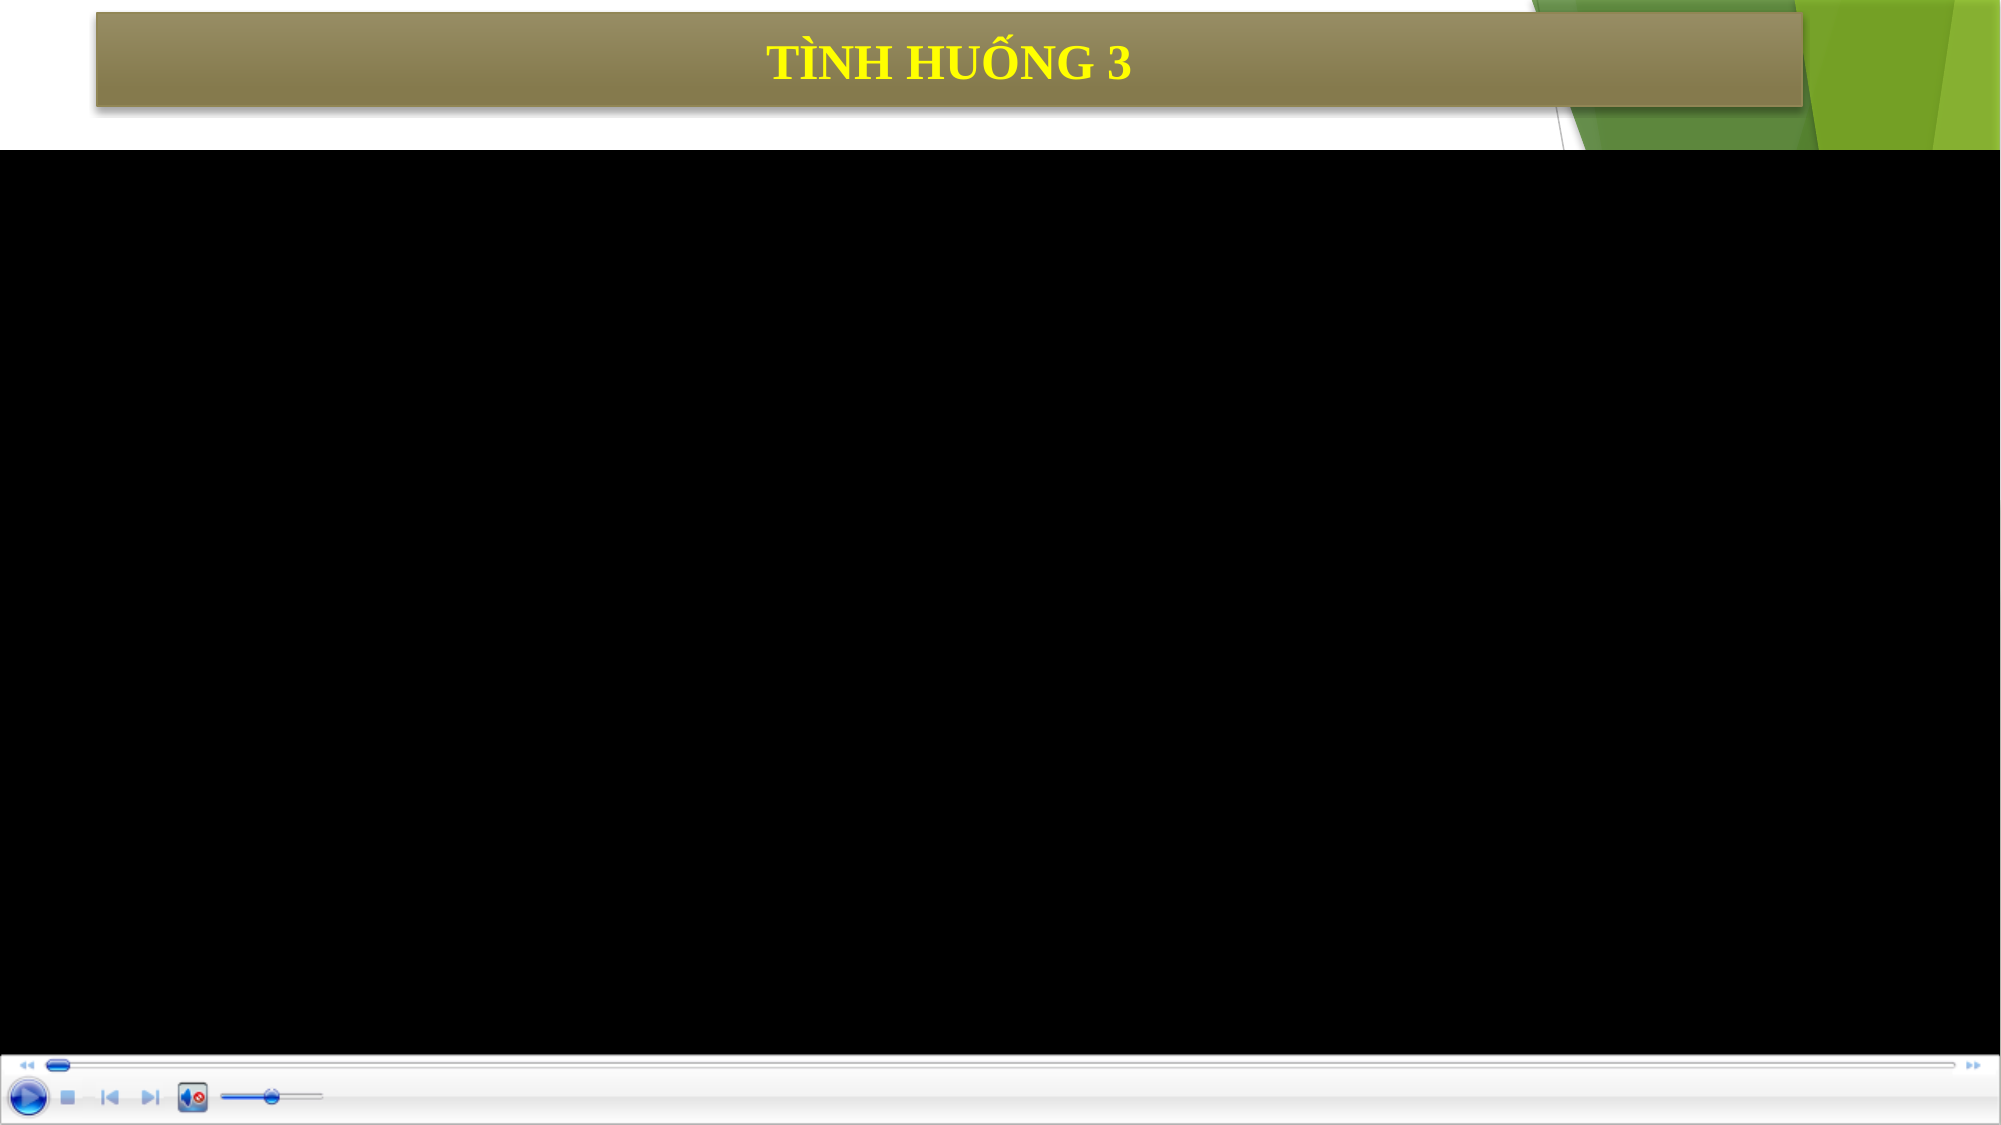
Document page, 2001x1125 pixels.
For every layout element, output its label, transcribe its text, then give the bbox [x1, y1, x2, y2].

picture [0, 150, 2000, 1125]
text_box TÌNH HUỐNG 3 [96, 12, 1803, 107]
